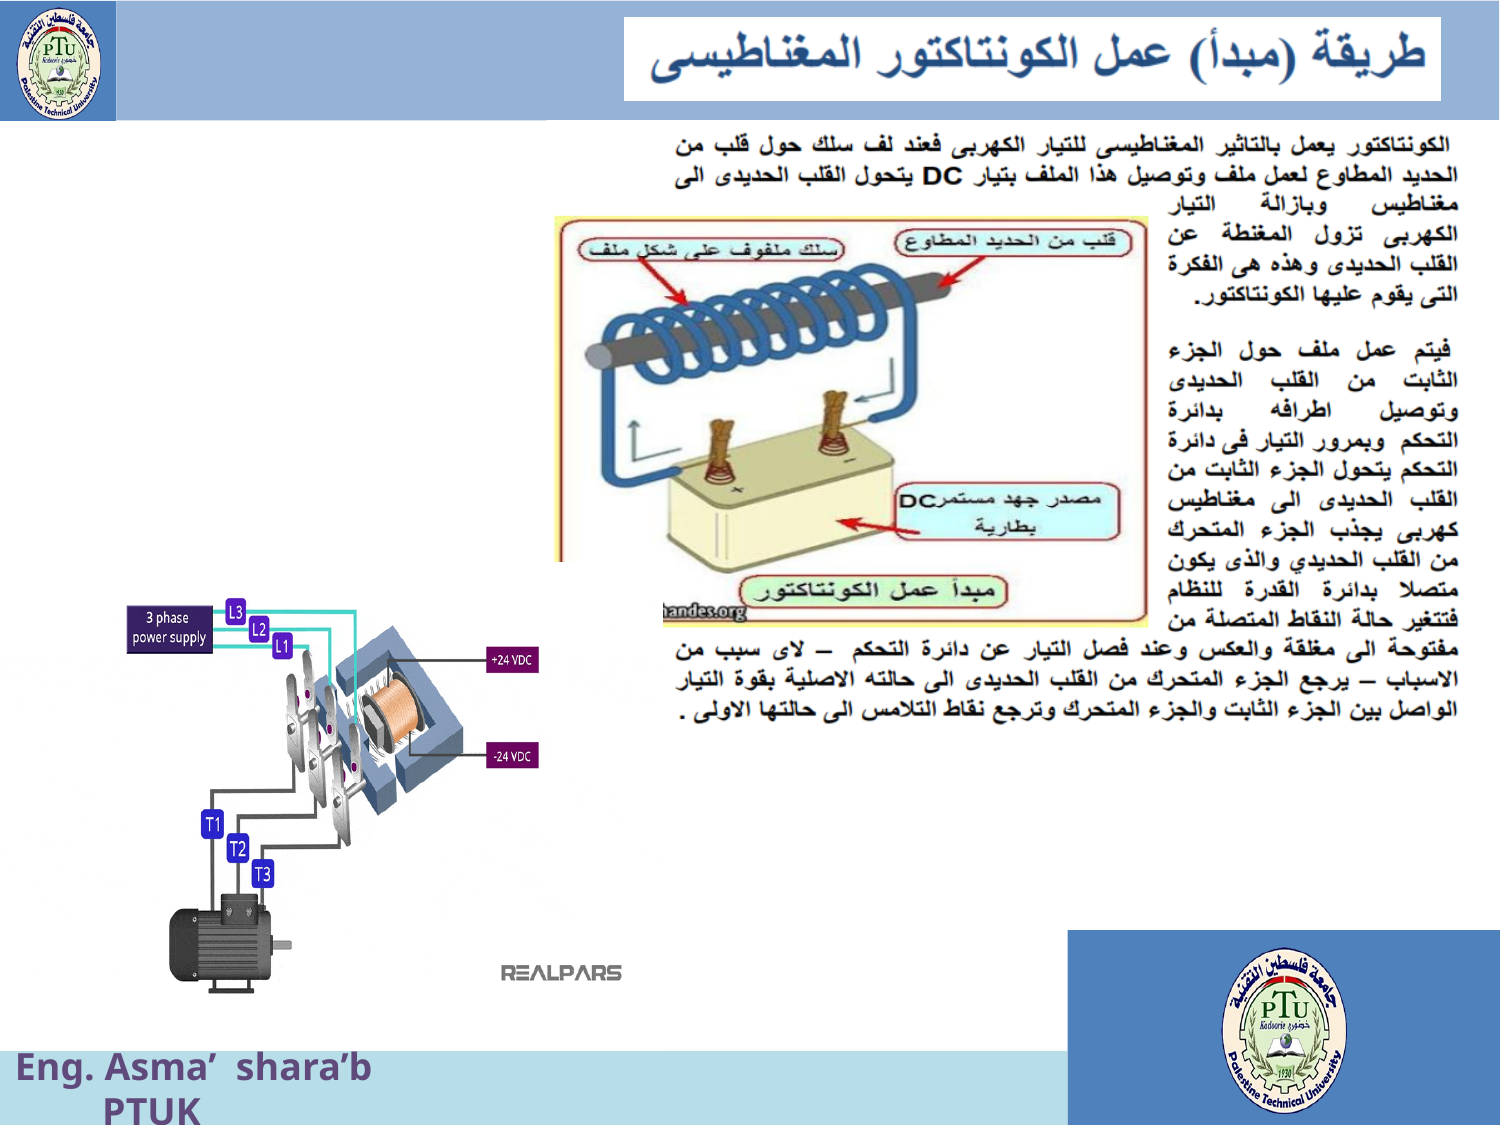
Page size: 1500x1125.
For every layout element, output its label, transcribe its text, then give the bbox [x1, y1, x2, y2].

text_box [114, 0, 1500, 123]
text_box [1067, 930, 1500, 1125]
picture [1221, 946, 1347, 1114]
picture [624, 17, 1441, 101]
text_box [0, 0, 117, 121]
picture [16, 2, 104, 121]
text_box Eng. Asma’ shara’b PTUK [0, 1049, 1067, 1125]
picture [1, 120, 1500, 1051]
